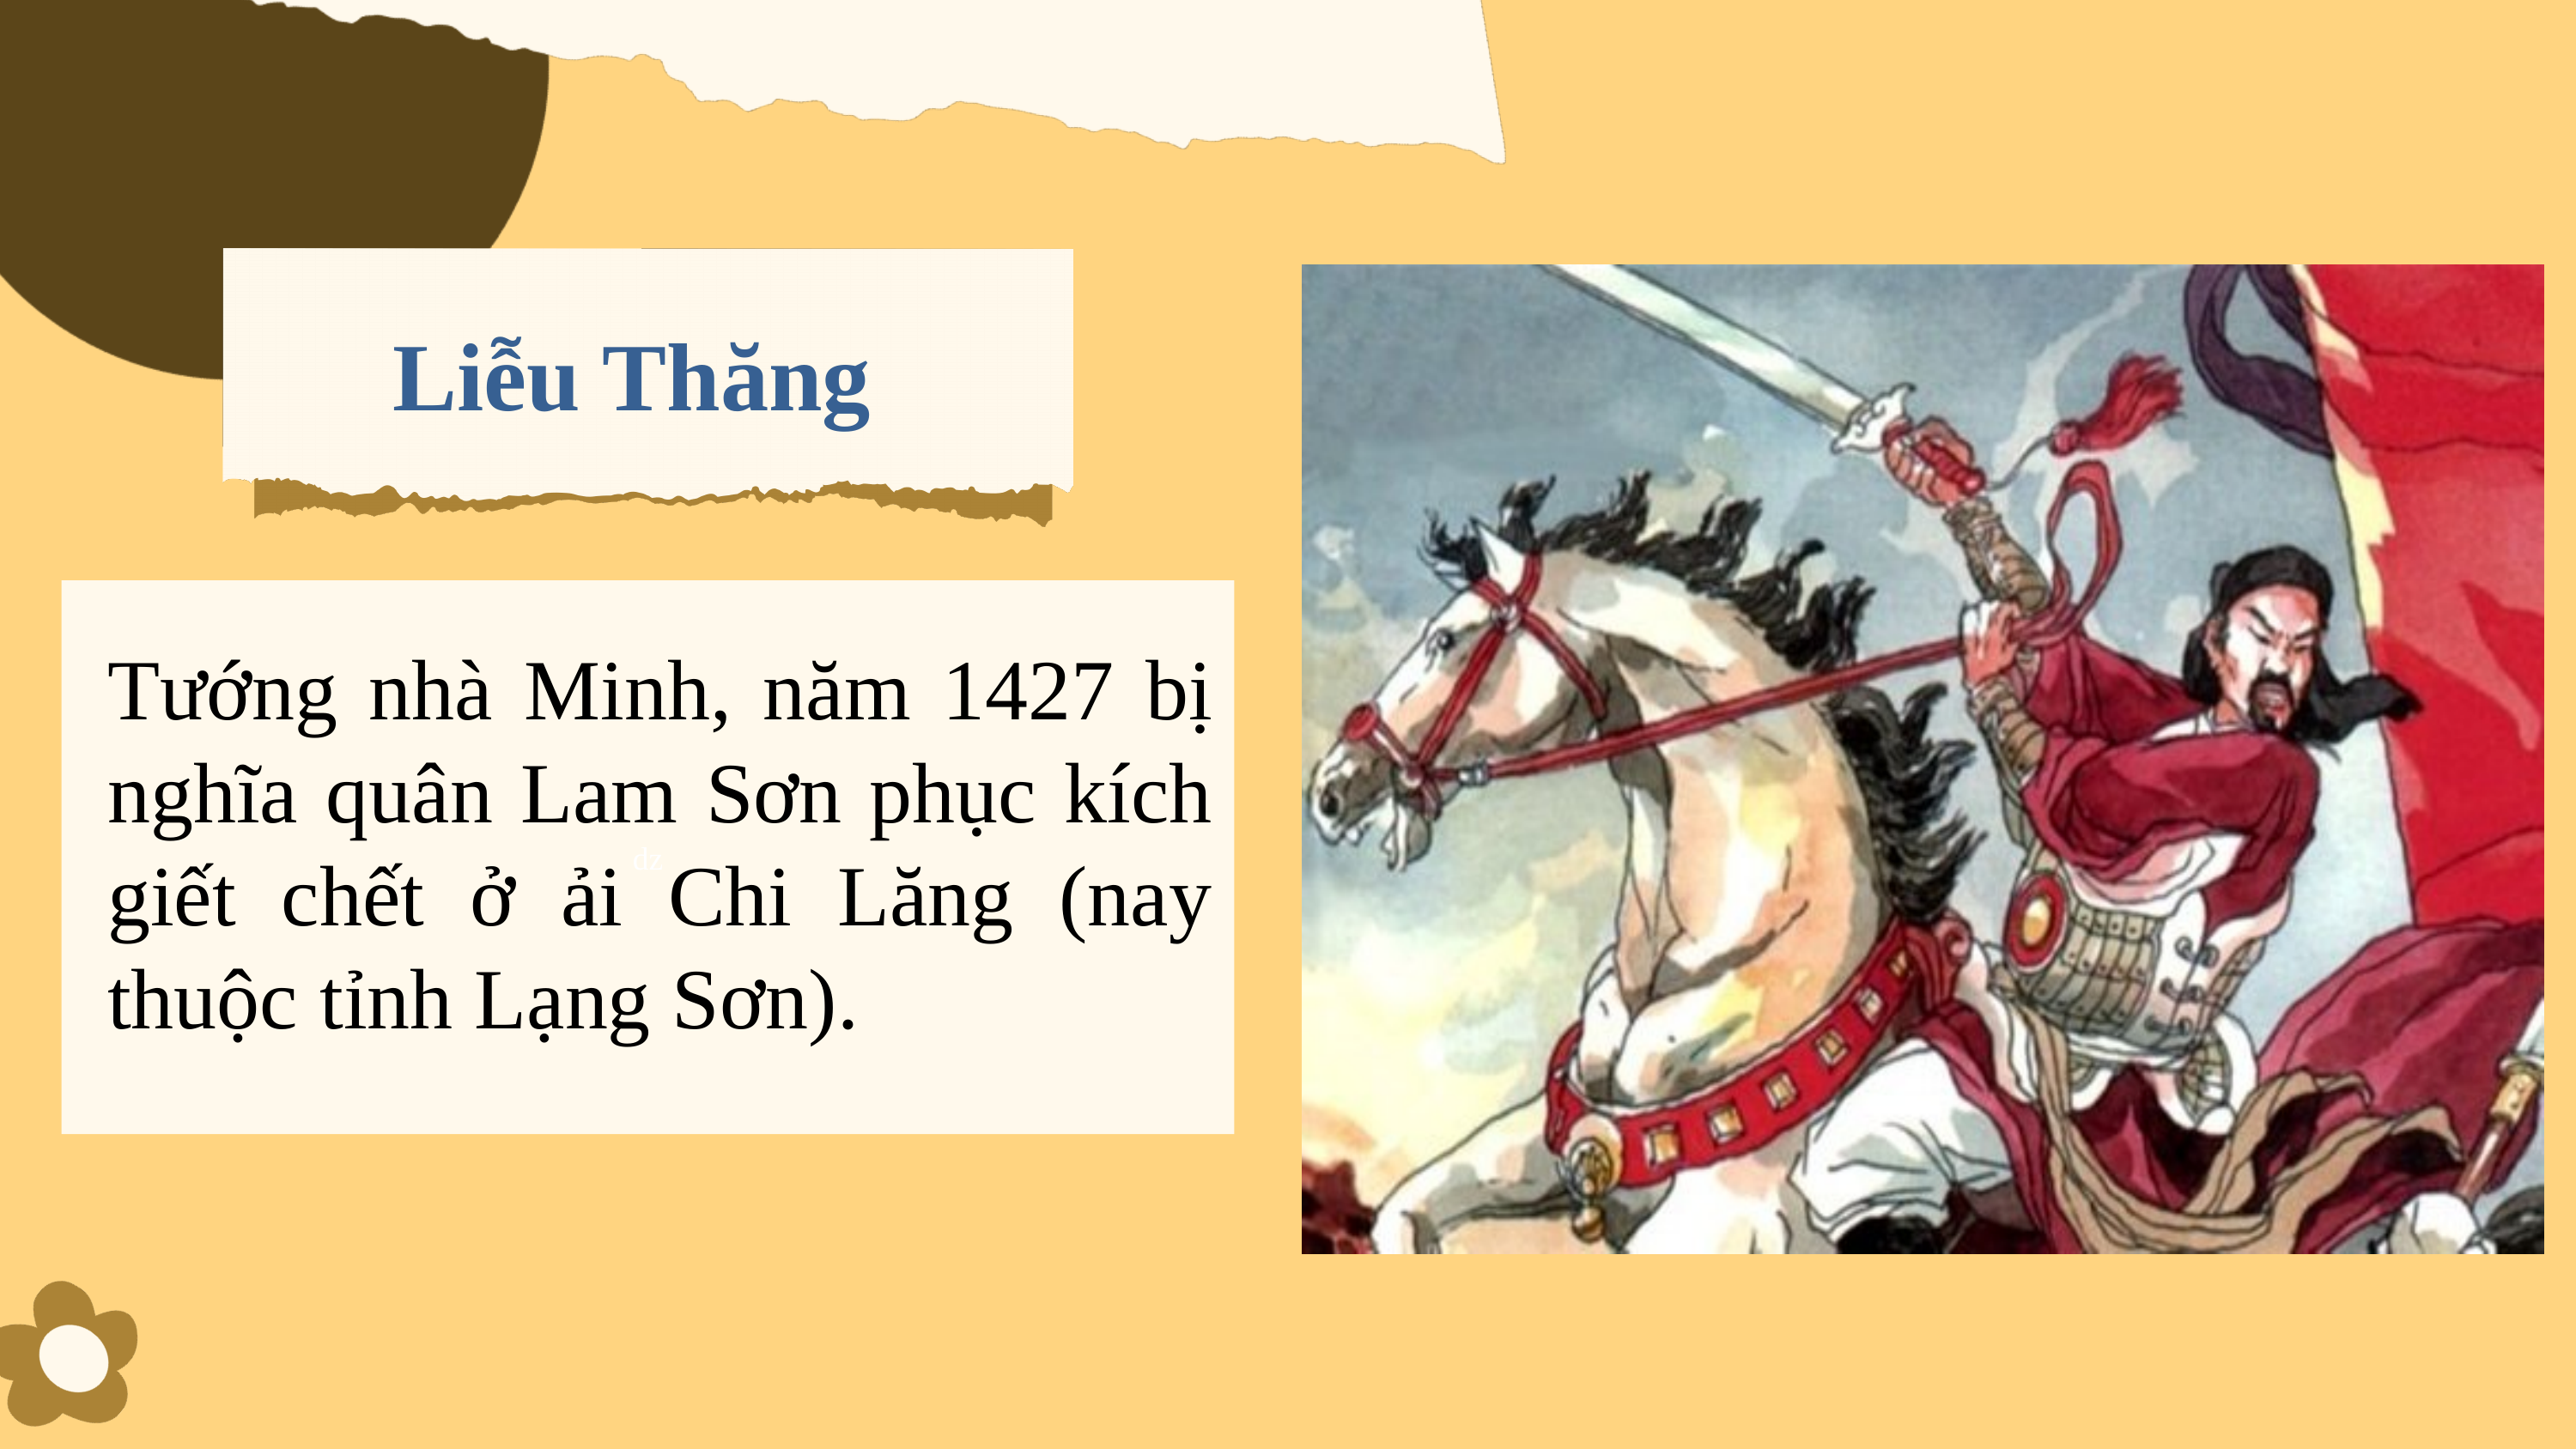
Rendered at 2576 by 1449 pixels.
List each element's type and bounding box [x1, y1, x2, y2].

picture [0, 1254, 172, 1449]
text_box [61, 579, 1235, 1135]
picture [0, 0, 2544, 1254]
text_box [222, 248, 1074, 527]
